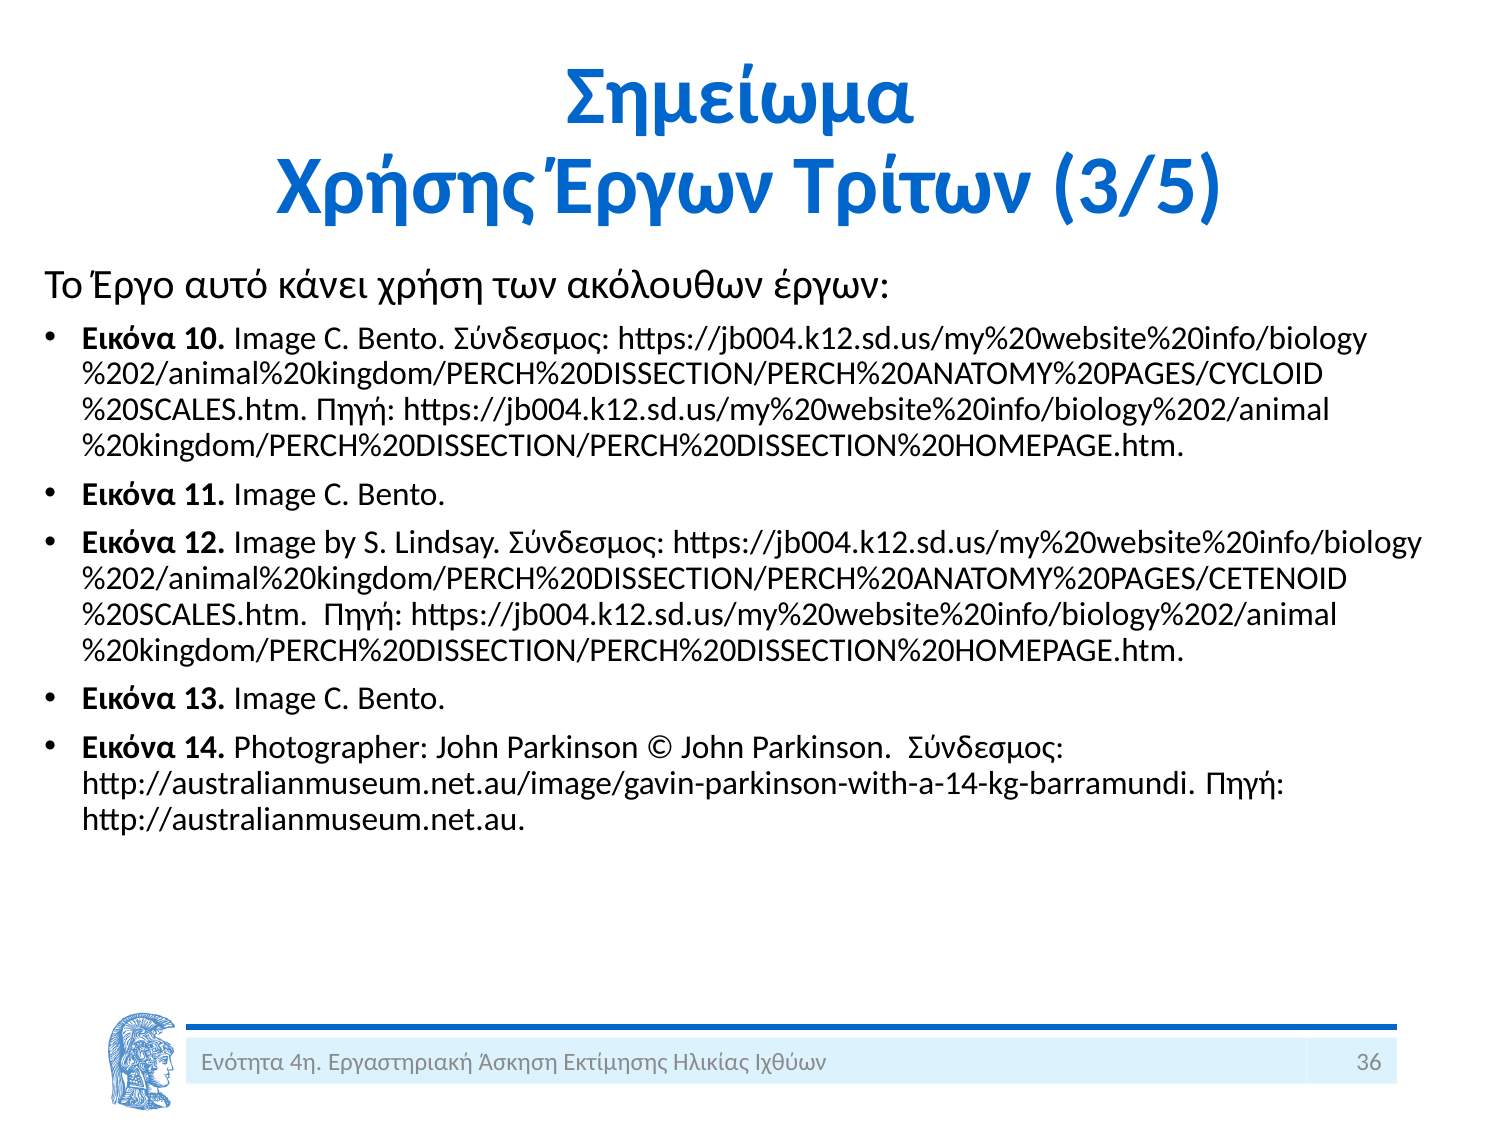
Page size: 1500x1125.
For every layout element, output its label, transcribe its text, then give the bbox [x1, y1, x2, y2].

slide_number 36 [1306, 1037, 1397, 1084]
picture [103, 1011, 186, 1114]
title Σημείωμα Χρήσης Έργων Τρίτων (3/5) [0, 47, 1500, 236]
footer Ενότητα 4η. Εργαστηριακή Άσκηση Εκτίμησης Ηλικίας Ιχθύων [186, 1037, 1306, 1084]
list Το Έργο αυτό κάνει χρήση των ακόλουθων έργων: Eικόνα 10. Image C. Bento. Σύνδεσμος: https://jb004.k12.sd.us/my%20website%20info/biology%202/animal%20kingdom/PERCH%20DISSECTION/PERCH%20ANATOMY%20PAGES/CYCLOID%20SCALES.htm. Πηγή: https://jb004.k12.sd.us/my%20website%20info/biology%202/animal%20kingdom/PERCH%20DISSECTION/PERCH%20DISSECTION%20HOMEPAGE.htm. Eικόνα 11. Image C. Bento. Eικόνα 12. Image by S. Lindsay. Σύνδεσμος: https://jb004.k12.sd.us/my%20website%20info/biology%202/animal%20kingdom/PERCH%20DISSECTION/PERCH%20ANATOMY%20PAGES/CETENOID%20SCALES.htm. Πηγή: https://jb004.k12.sd.us/my%20website%20info/biology%202/animal%20kingdom/PERCH%20DISSECTION/PERCH%20DISSECTION%20HOMEPAGE.htm. Eικόνα 13. Image C. Bento. Eικόνα 14. Photographer: John Parkinson © John Parkinson. Σύνδεσμος: http://australianmuseum.net.au/image/gavin-parkinson-with-a-14-kg-barramundi. Πηγή: http://australianmuseum.net.au. [29, 255, 1483, 998]
